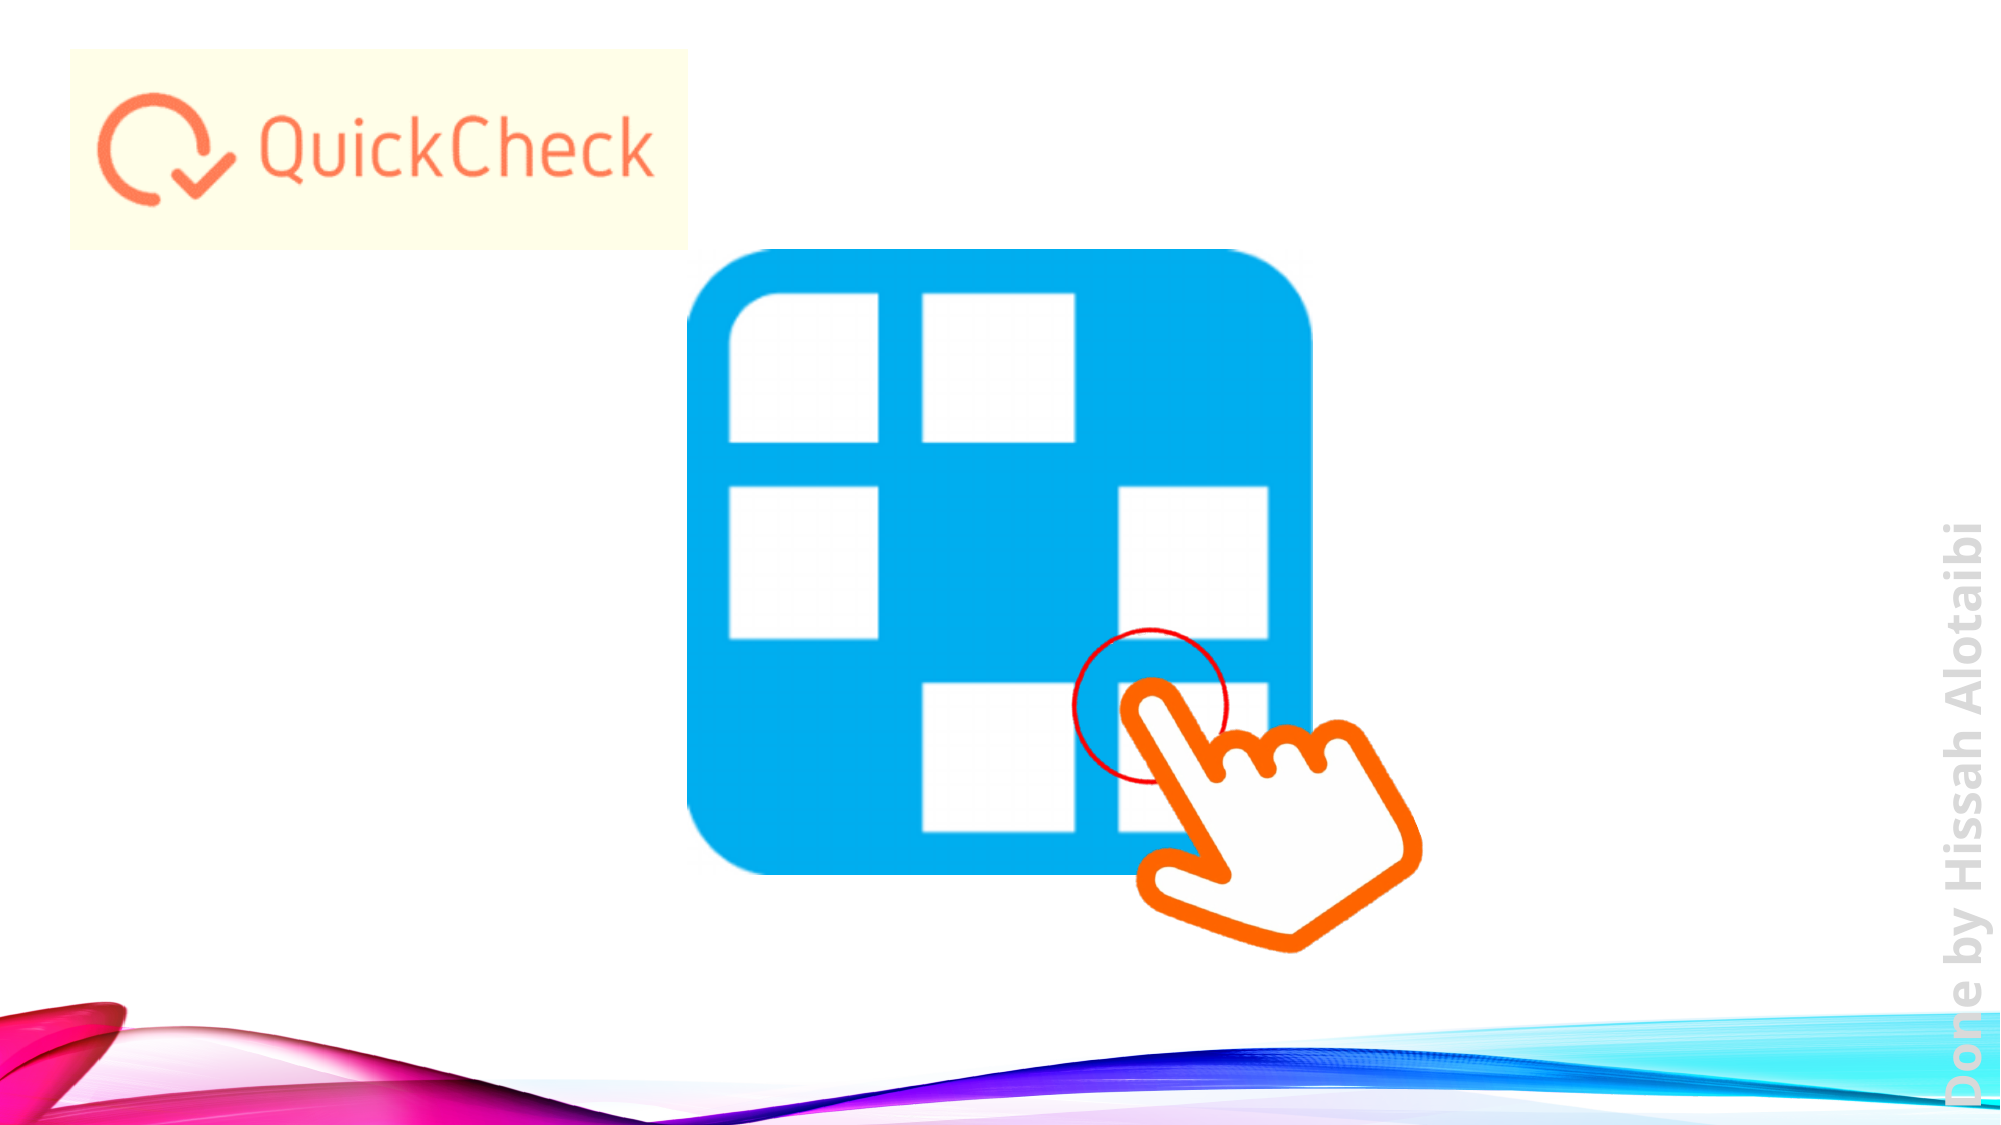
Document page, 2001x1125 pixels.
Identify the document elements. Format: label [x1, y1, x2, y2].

picture [0, 249, 2000, 1125]
picture [728, 486, 879, 640]
picture [922, 293, 1076, 443]
picture [70, 49, 769, 321]
picture [1951, 1084, 1975, 1098]
picture [728, 293, 879, 443]
picture [687, 805, 763, 875]
